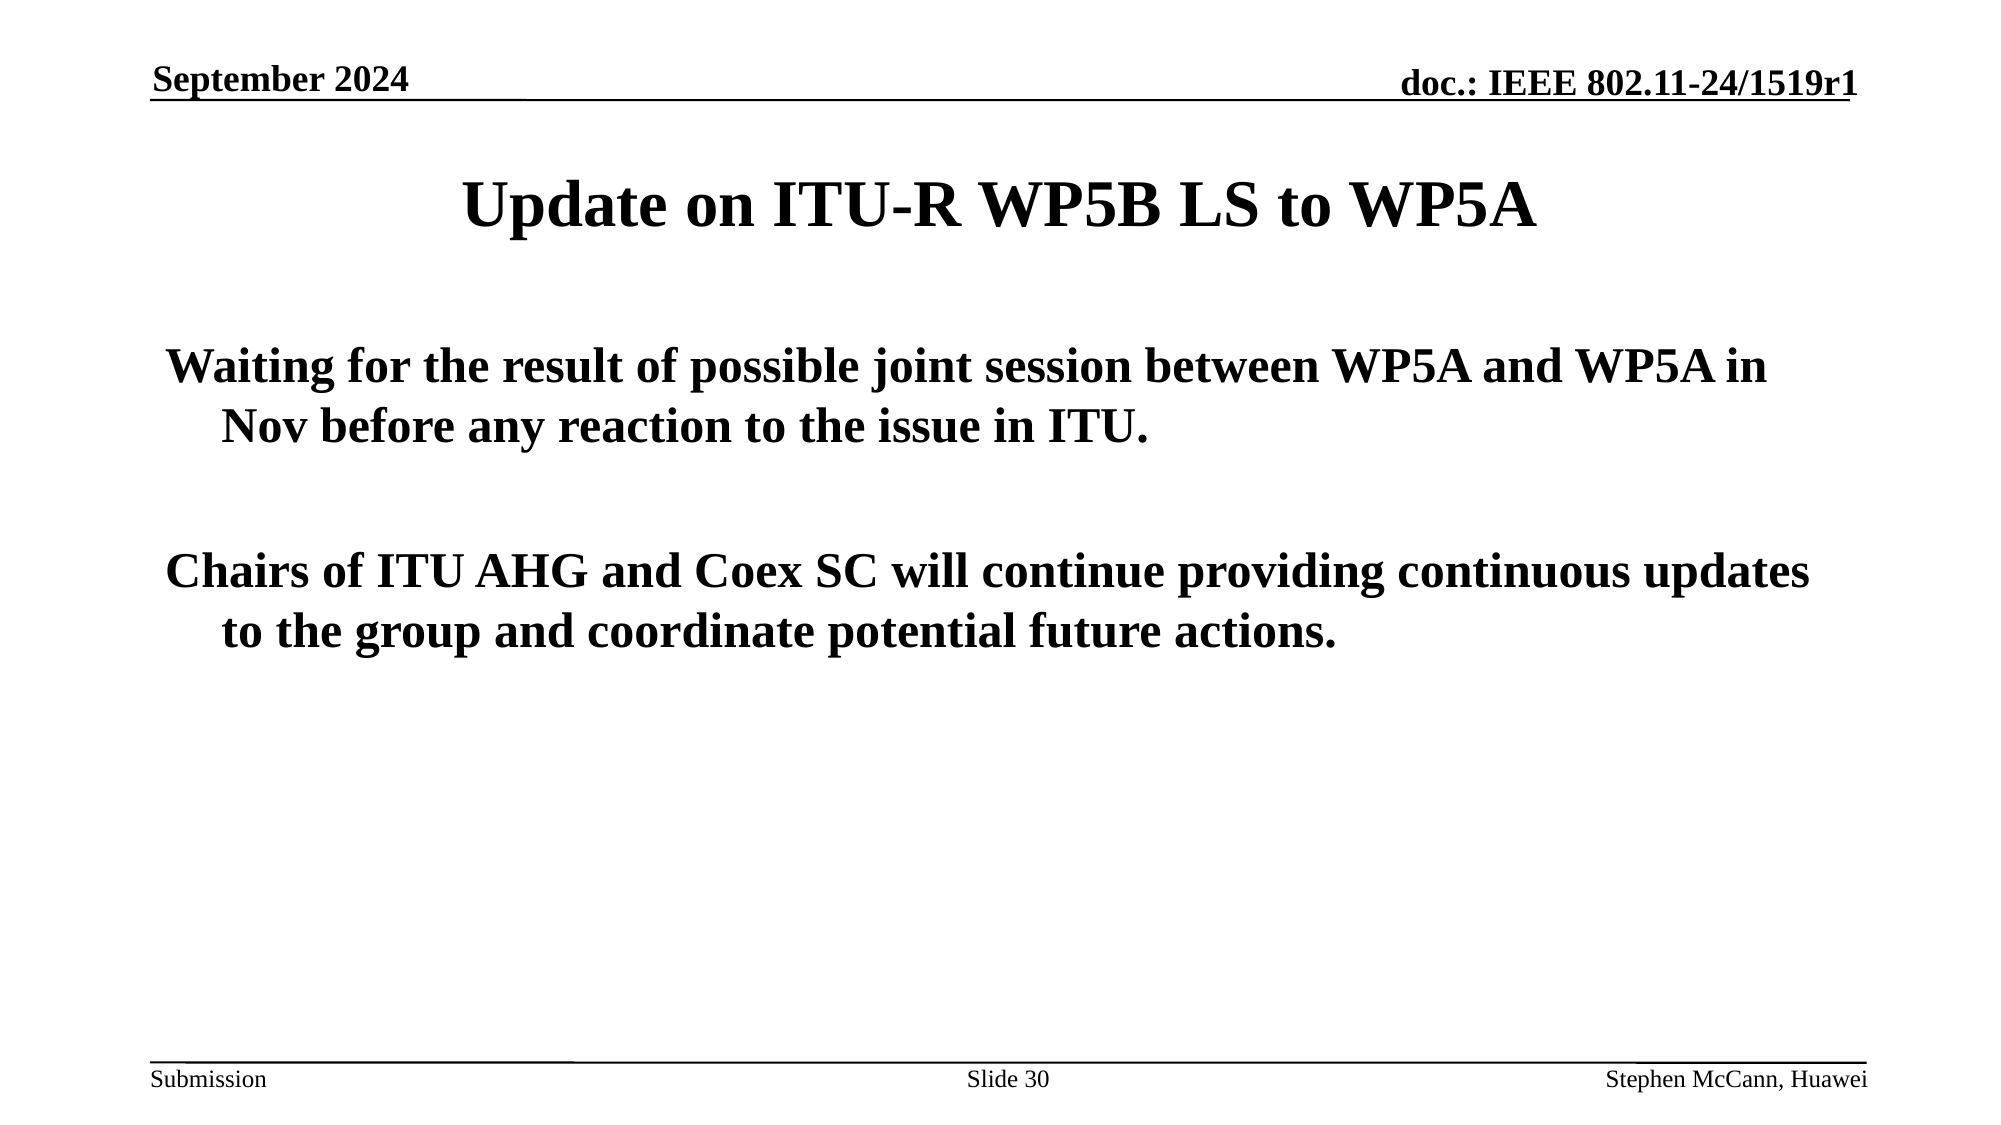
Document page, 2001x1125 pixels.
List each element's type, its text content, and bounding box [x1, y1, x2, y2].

list Waiting for the result of possible joint session between WP5A and WP5A in Nov before any reaction to the issue in ITU. Chairs of ITU AHG and Coex SC will continue providing continuous updates to the group and coordinate potential future actions. [149, 324, 1850, 1000]
slide_number Slide 30 [950, 1061, 1067, 1123]
title Update on ITU-R WP5B LS to WP5A [149, 112, 1850, 288]
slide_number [152, 54, 563, 100]
footer Stephen McCann, Huawei [1171, 1061, 1869, 1093]
